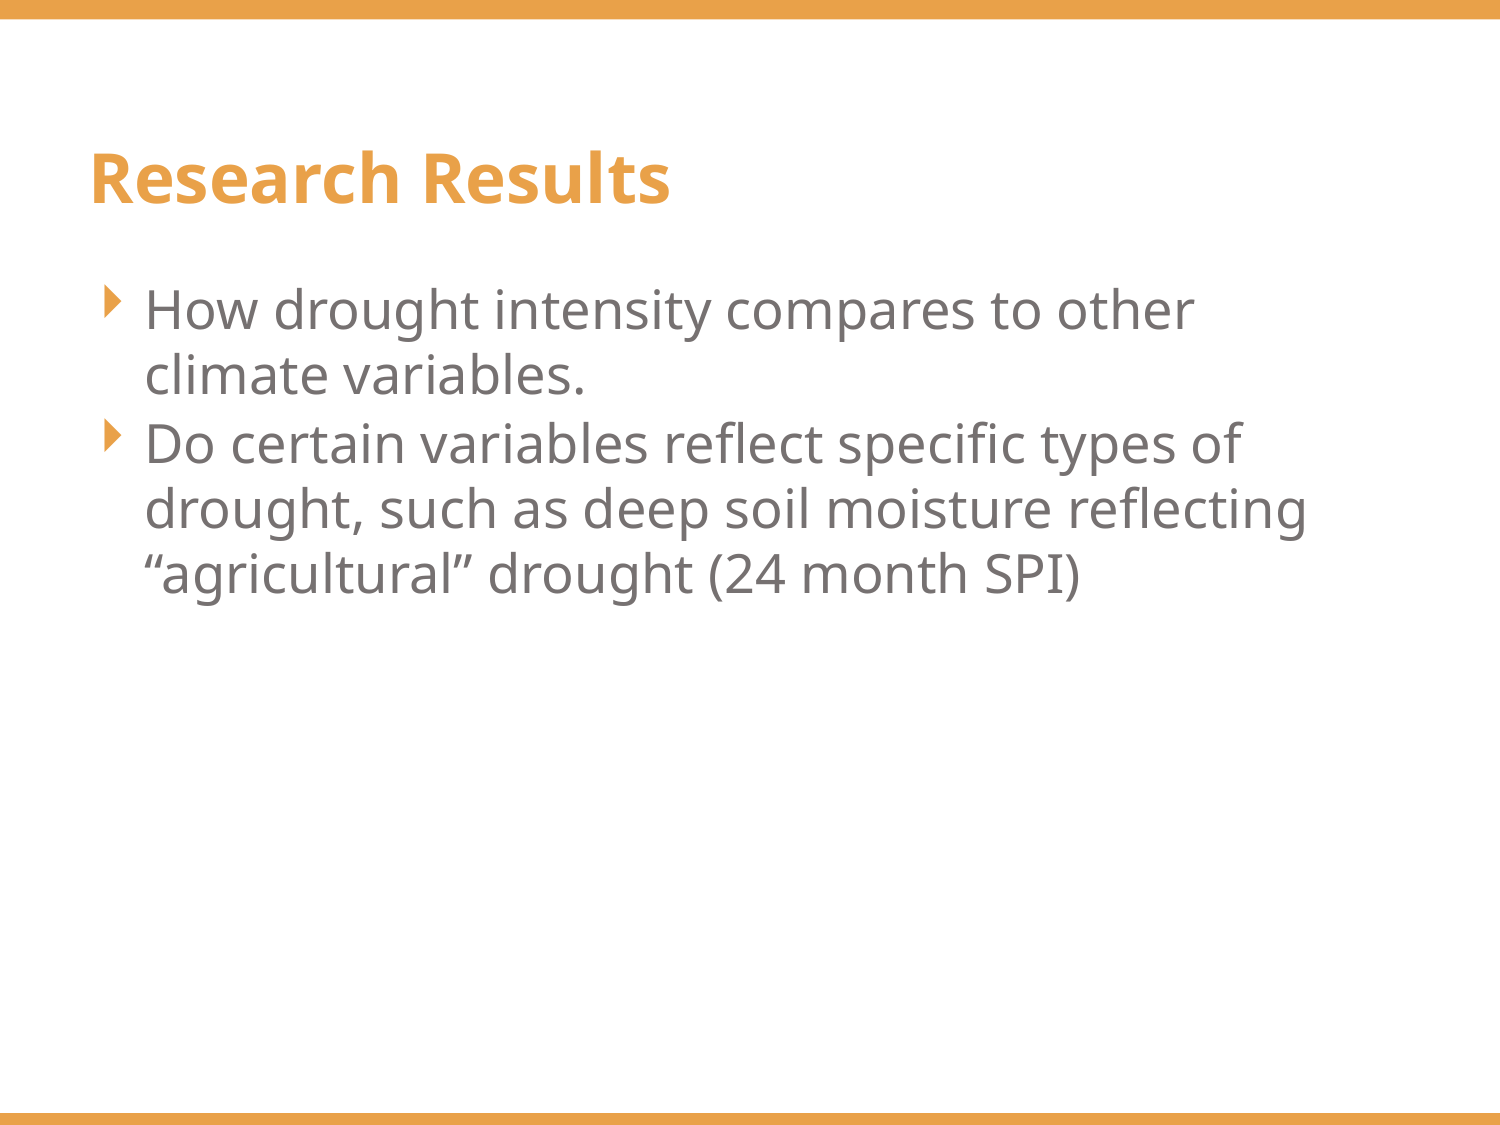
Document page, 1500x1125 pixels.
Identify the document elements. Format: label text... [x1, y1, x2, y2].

text_box How drought intensity compares to other climate variables. Do certain variables reflect specific types of drought, such as deep soil moisture reflecting “agricultural” drought (24 month SPI) [73, 268, 1404, 612]
list Research Results [73, 84, 739, 227]
